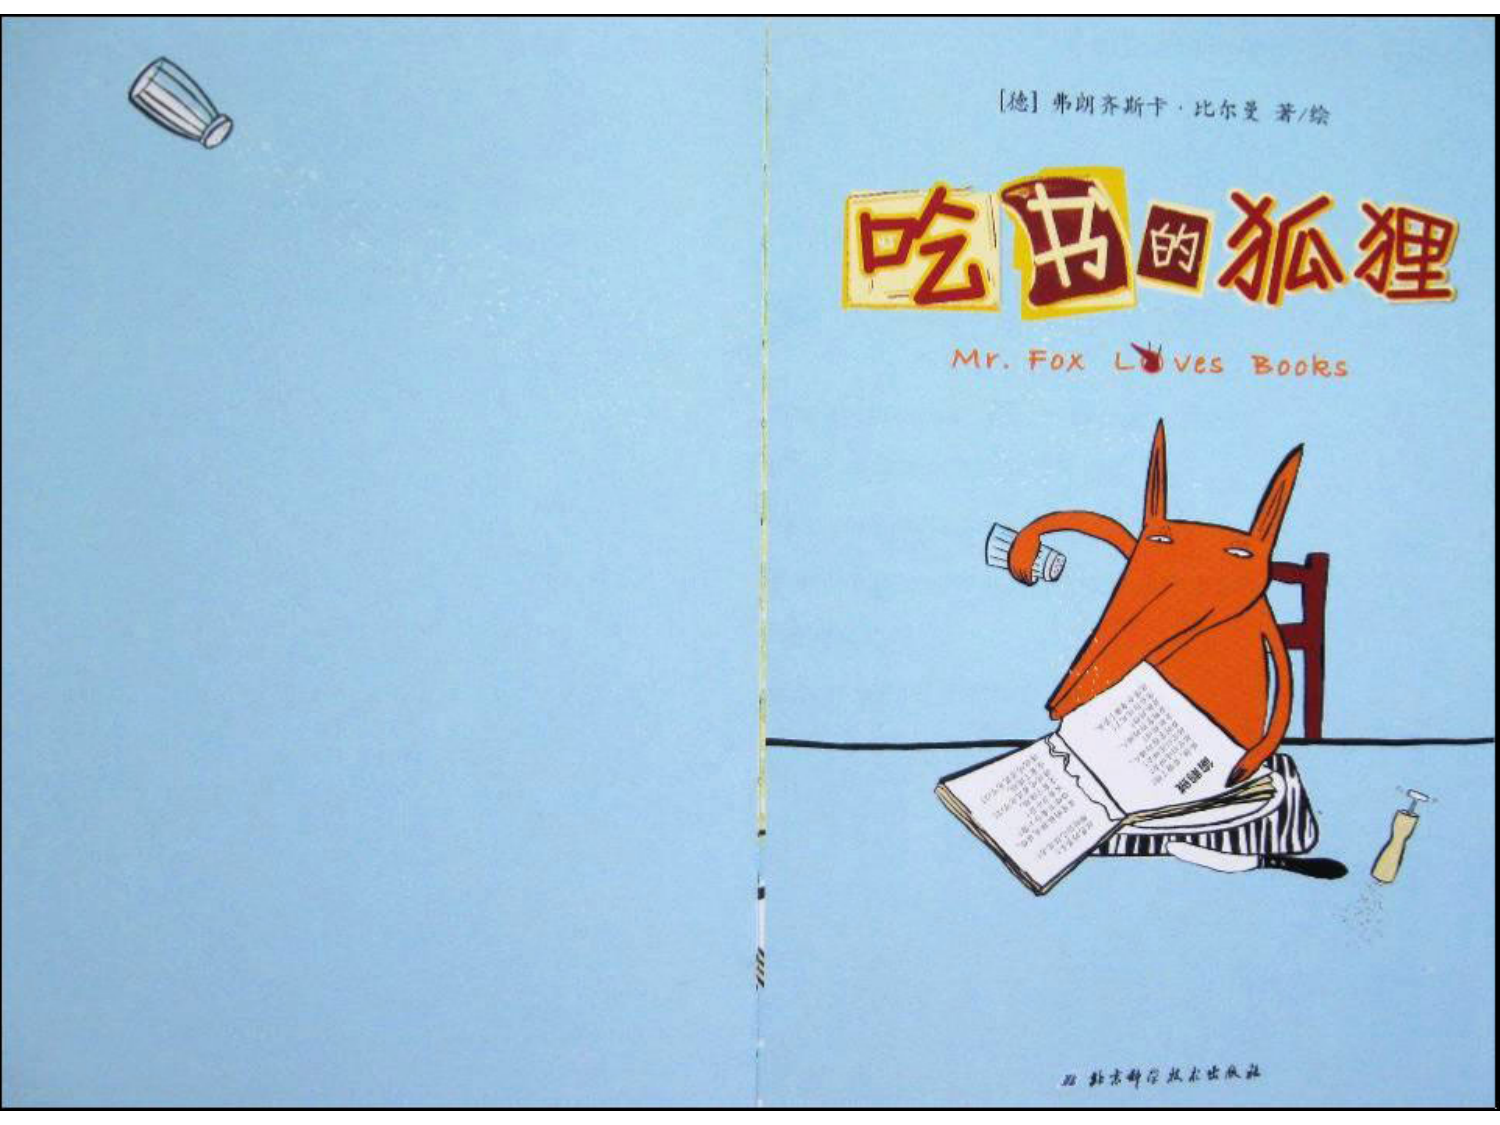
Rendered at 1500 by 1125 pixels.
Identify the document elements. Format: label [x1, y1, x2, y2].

text_box [0, 14, 1500, 1111]
